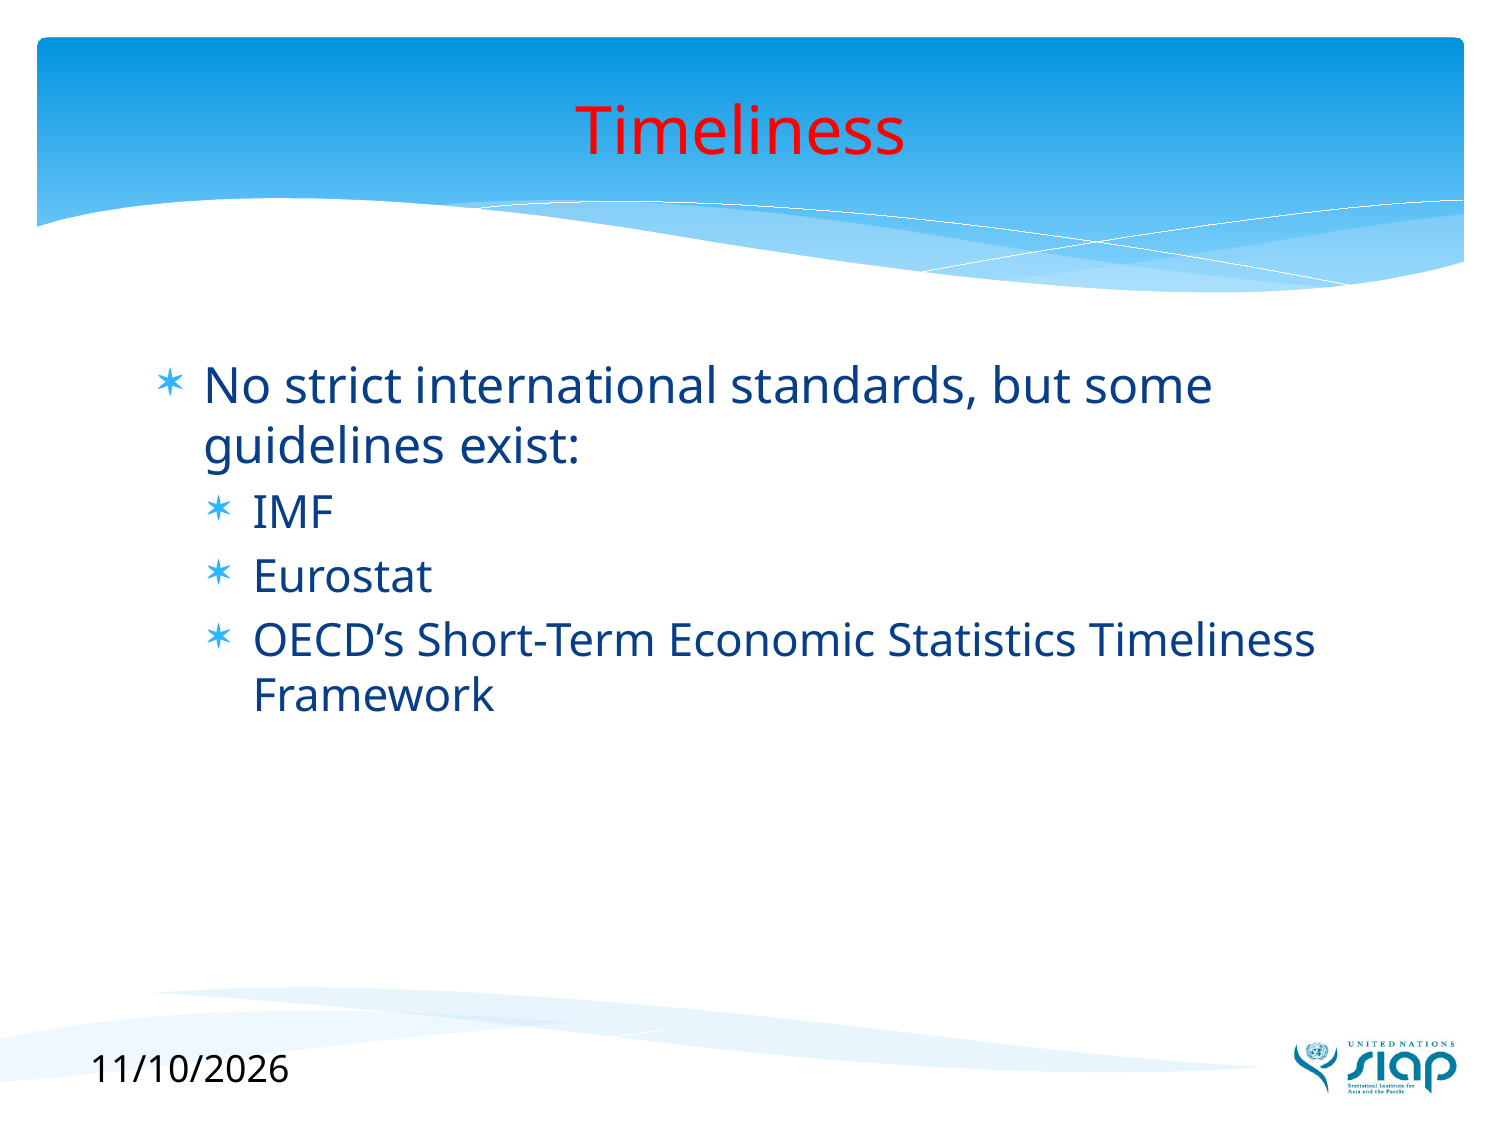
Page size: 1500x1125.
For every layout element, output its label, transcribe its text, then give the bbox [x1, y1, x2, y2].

picture [1287, 1032, 1463, 1100]
title Timeliness [75, 24, 1425, 231]
list No strict international standards, but some guidelines exist: IMF Eurostat OECD’s Short-Term Economic Statistics Timeliness Framework [143, 345, 1359, 986]
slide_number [75, 1037, 388, 1113]
